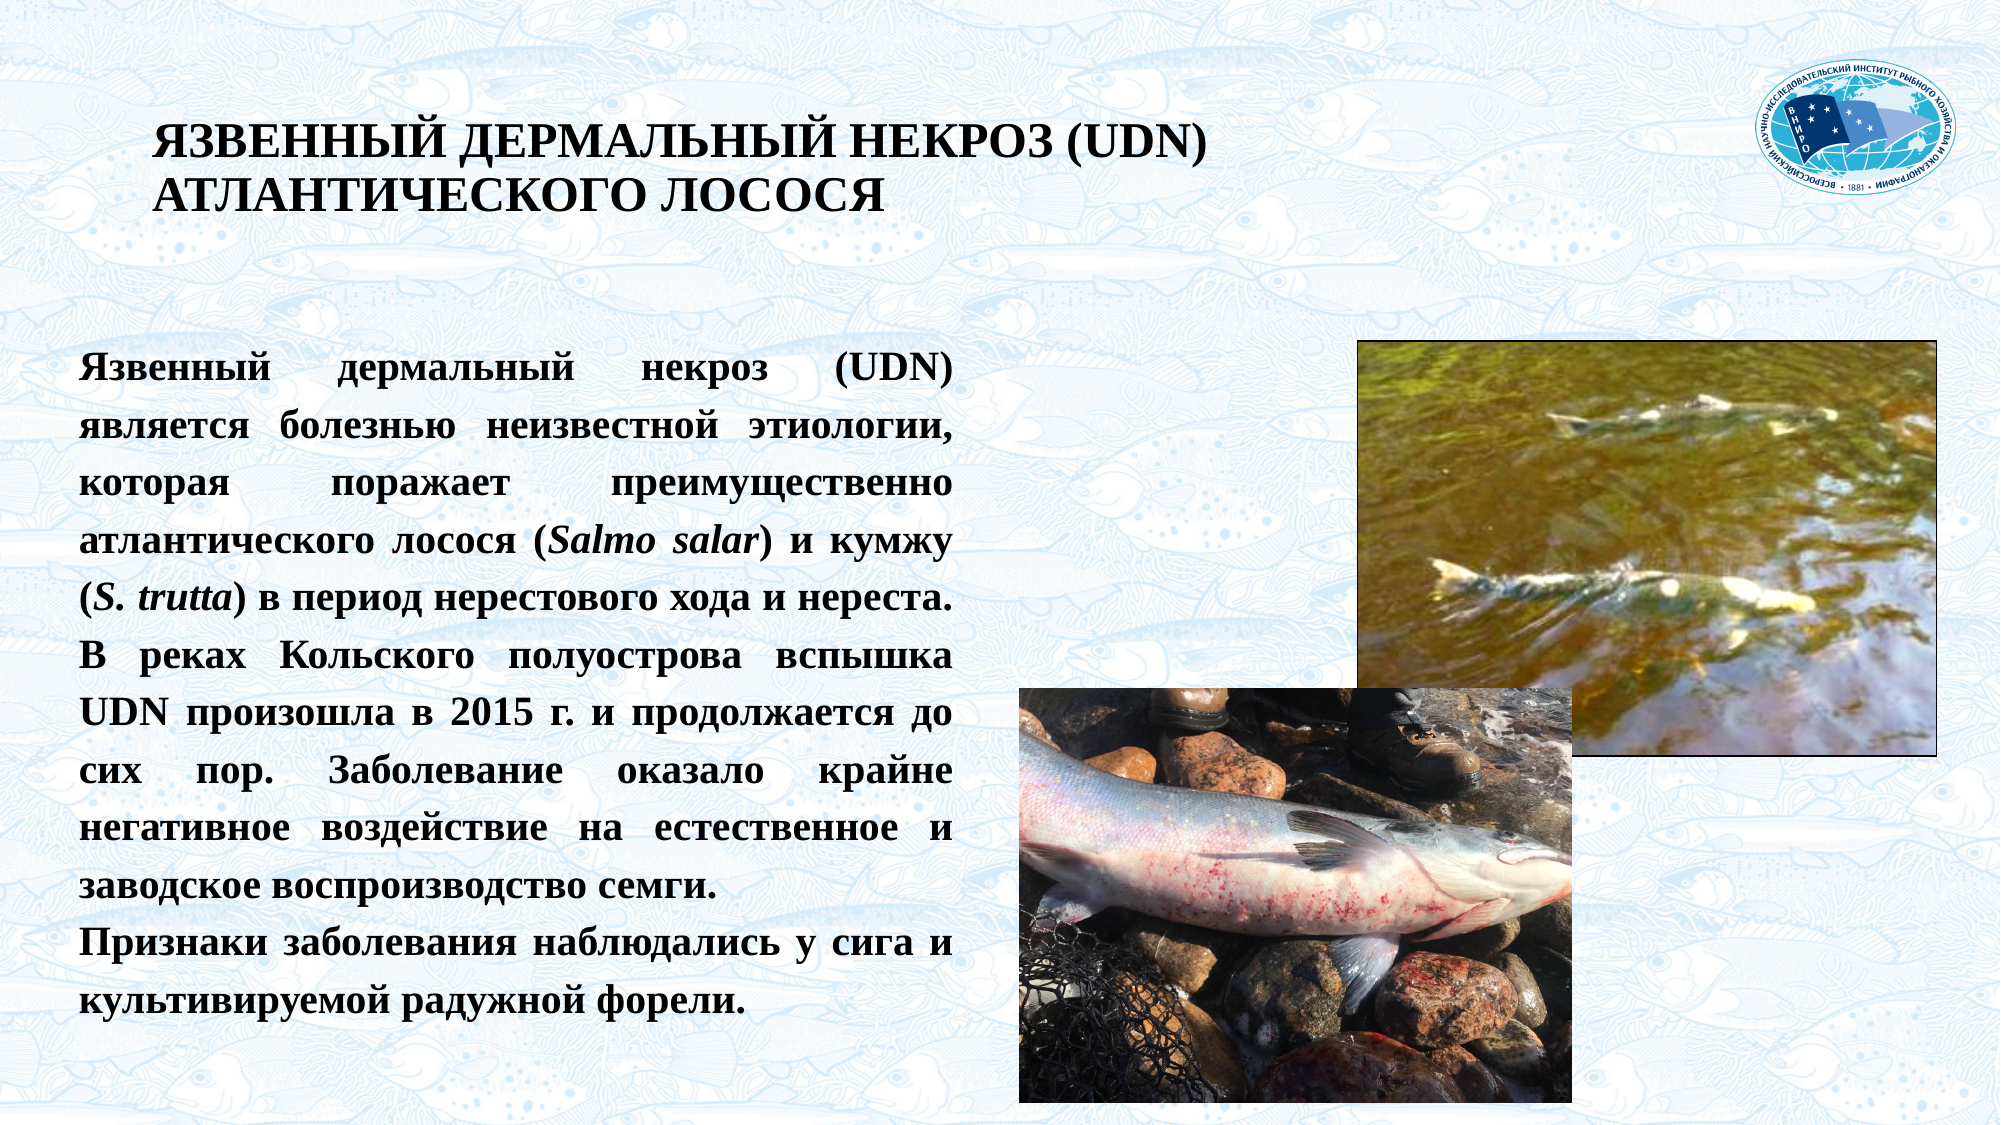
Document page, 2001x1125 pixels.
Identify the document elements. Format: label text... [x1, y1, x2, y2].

text_box Язвенный дермальный некроз (UDN) является болезнью неизвестной этиологии, которая поражает преимущественно атлантического лосося (Salmo salar) и кумжу (S. trutta) в период нерестового хода и нереста. В реках Кольского полуострова вспышка UDN произошла в 2015 г. и продолжается до сих пор. Заболевание оказало крайне негативное воздействие на естественное и заводское воспроизводство семги. Признаки заболевания наблюдались у сига и культивируемой радужной форели. [64, 323, 969, 1075]
title ЯЗВЕННЫЙ ДЕРМАЛЬНЫЙ НЕКРОЗ (UDN) АТЛАНТИЧЕСКОГО ЛОСОСЯ [137, 59, 1601, 278]
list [1358, 341, 1936, 756]
picture [0, 0, 2001, 1125]
